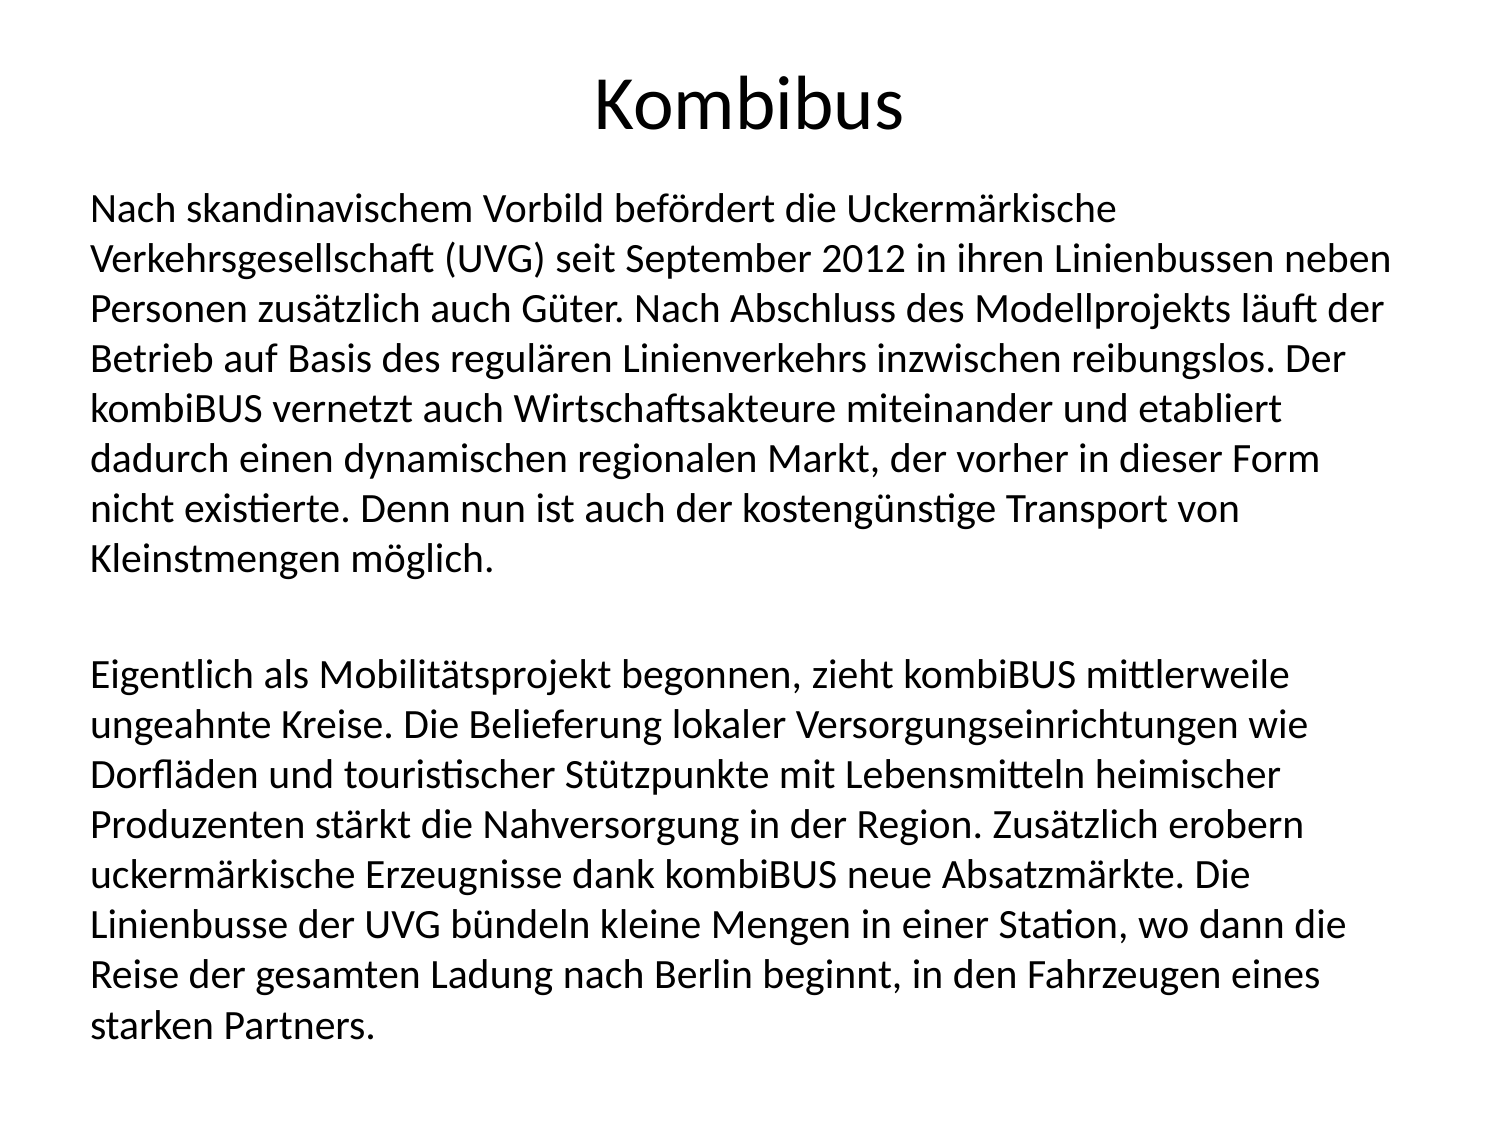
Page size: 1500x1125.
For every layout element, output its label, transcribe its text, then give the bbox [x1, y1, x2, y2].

title Kombibus [75, 45, 1425, 153]
list Nach skandinavischem Vorbild befördert die Uckermärkische Verkehrsgesellschaft (UVG) seit September 2012 in ihren Linienbussen neben Personen zusätzlich auch Güter. Nach Abschluss des Modellprojekts läuft der Betrieb auf Basis des regulären Linienverkehrs inzwischen reibungslos. Der kombiBUS vernetzt auch Wirtschaftsakteure miteinander und etabliert dadurch einen dynamischen regionalen Markt, der vorher in dieser Form nicht existierte. Denn nun ist auch der kostengünstige Transport von Kleinstmengen möglich. Eigentlich als Mobilitätsprojekt begonnen, zieht kombiBUS mittlerweile ungeahnte Kreise. Die Belieferung lokaler Versorgungseinrichtungen wie Dorfläden und touristischer Stützpunkte mit Lebensmitteln heimischer Produzenten stärkt die Nahversorgung in der Region. Zusätzlich erobern uckermärkische Erzeugnisse dank kombiBUS neue Absatzmärkte. Die Linienbusse der UVG bündeln kleine Mengen in einer Station, wo dann die Reise der gesamten Ladung nach Berlin beginnt, in den Fahrzeugen eines starken Partners. [75, 172, 1425, 1050]
